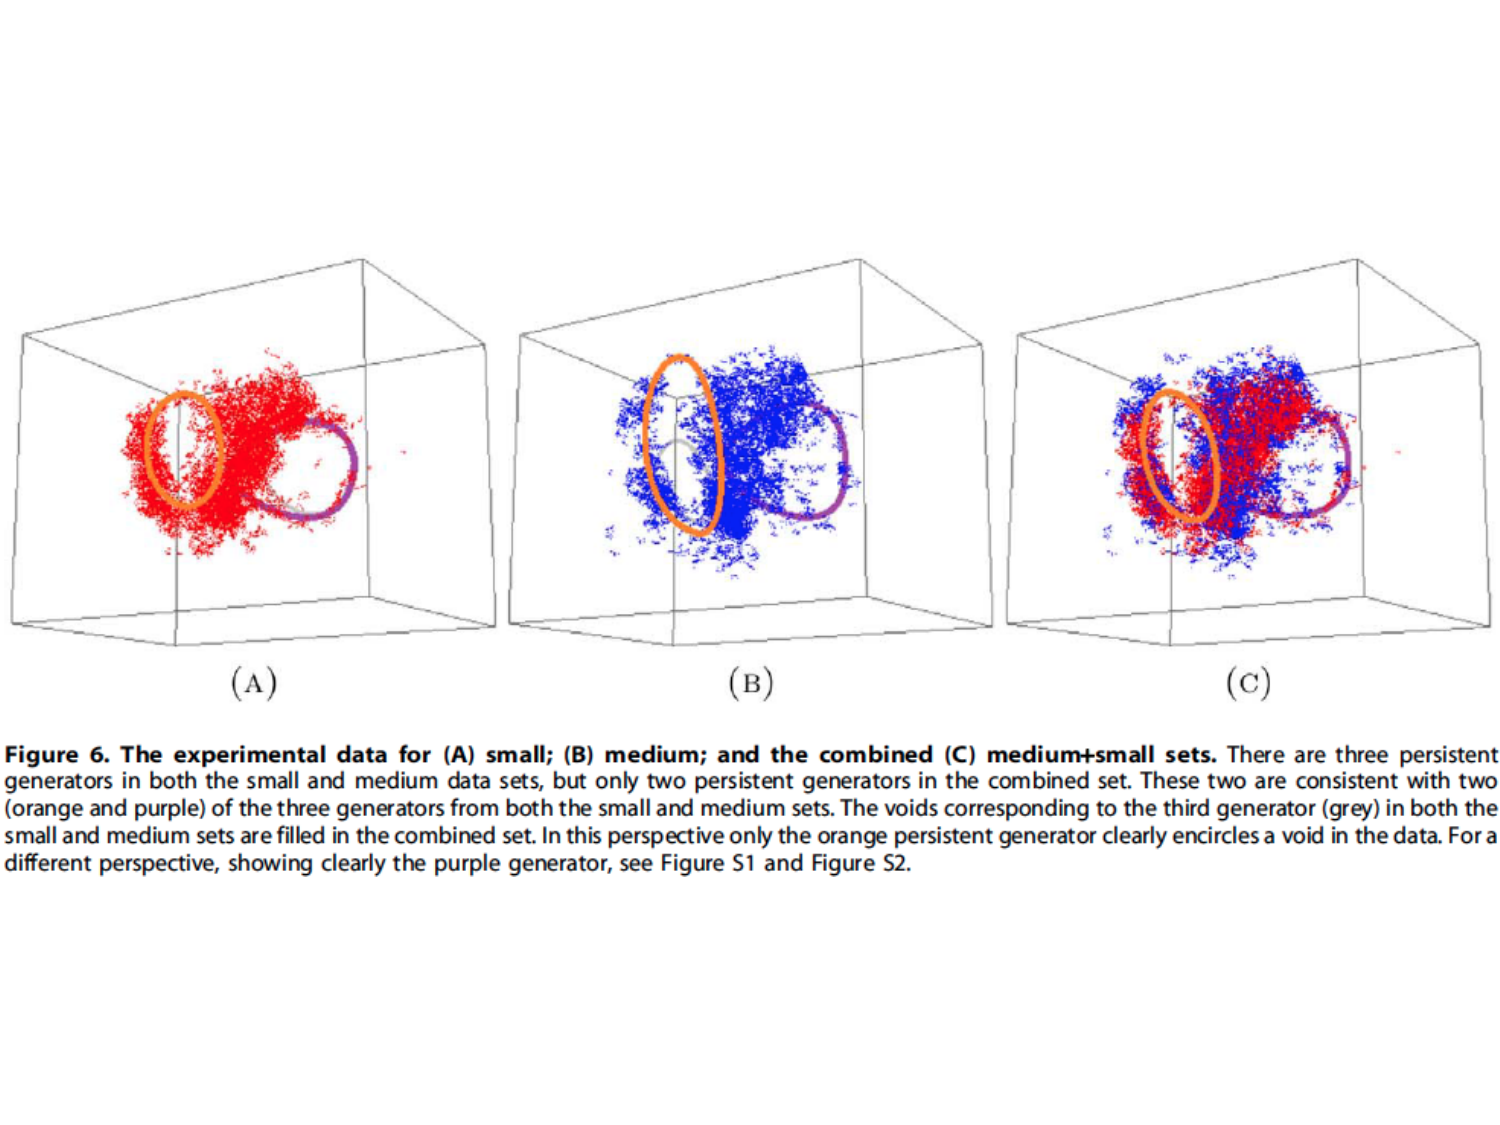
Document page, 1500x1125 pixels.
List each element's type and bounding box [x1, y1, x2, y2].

picture [0, 247, 1500, 877]
